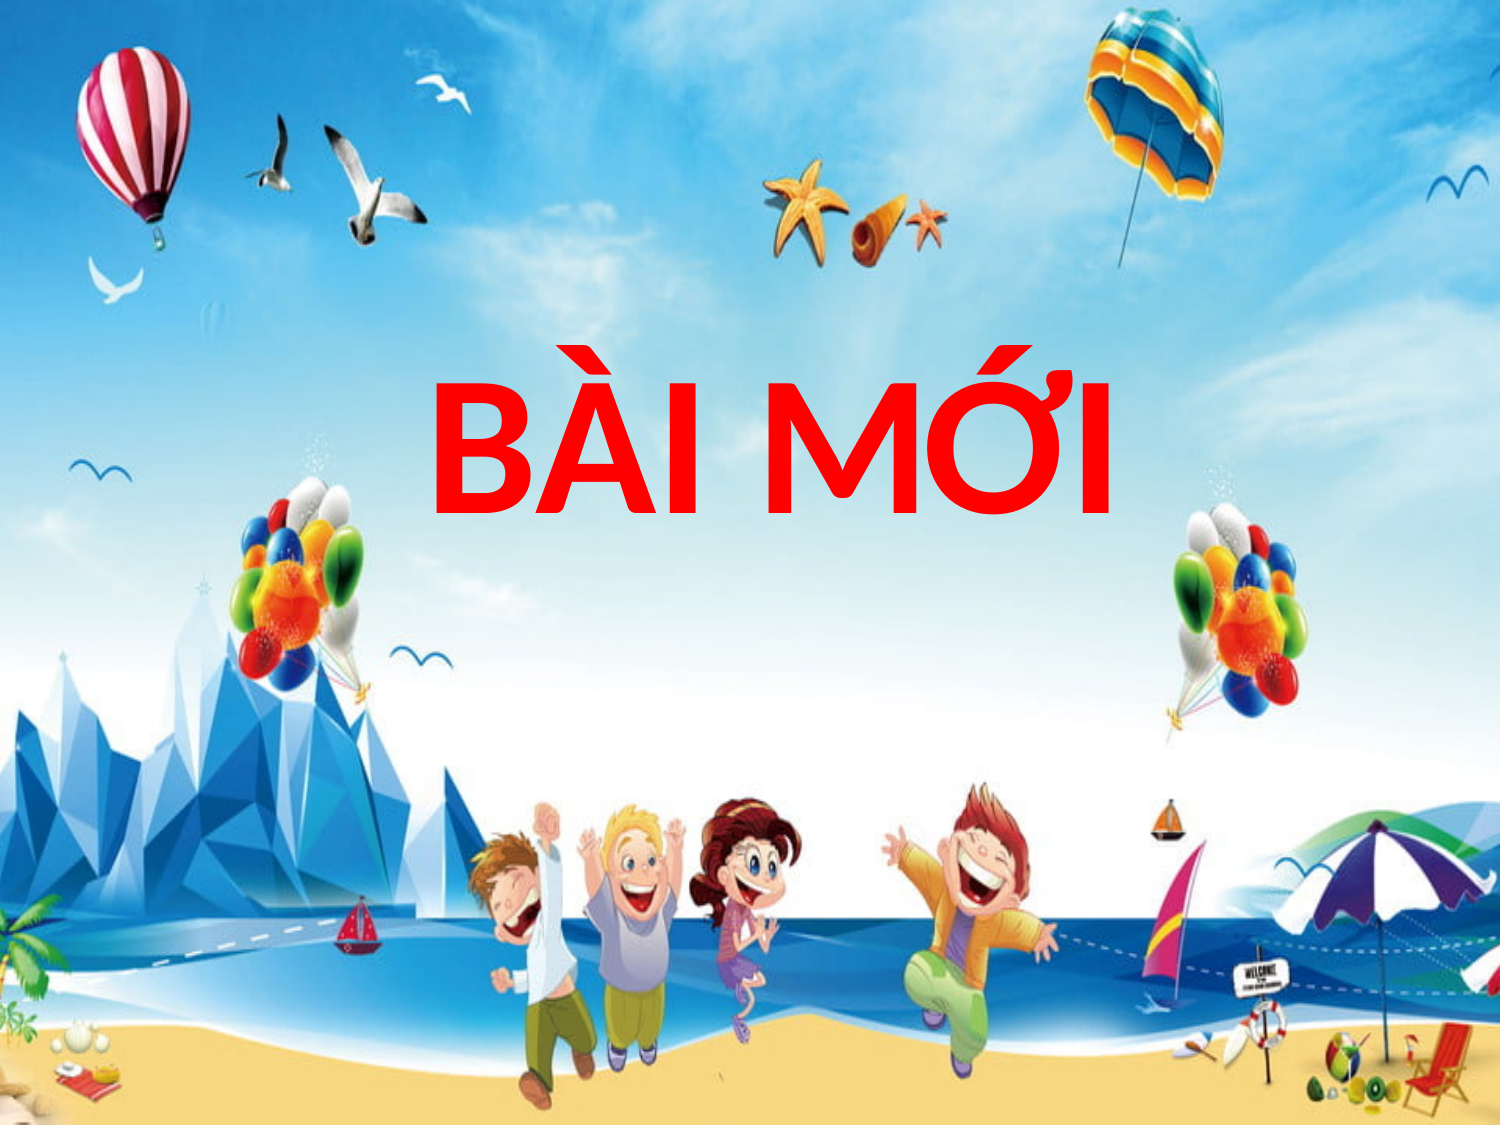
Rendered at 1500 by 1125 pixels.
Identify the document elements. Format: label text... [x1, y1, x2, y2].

picture [0, 0, 1500, 1125]
list BÀI MỚI [236, 305, 1312, 782]
